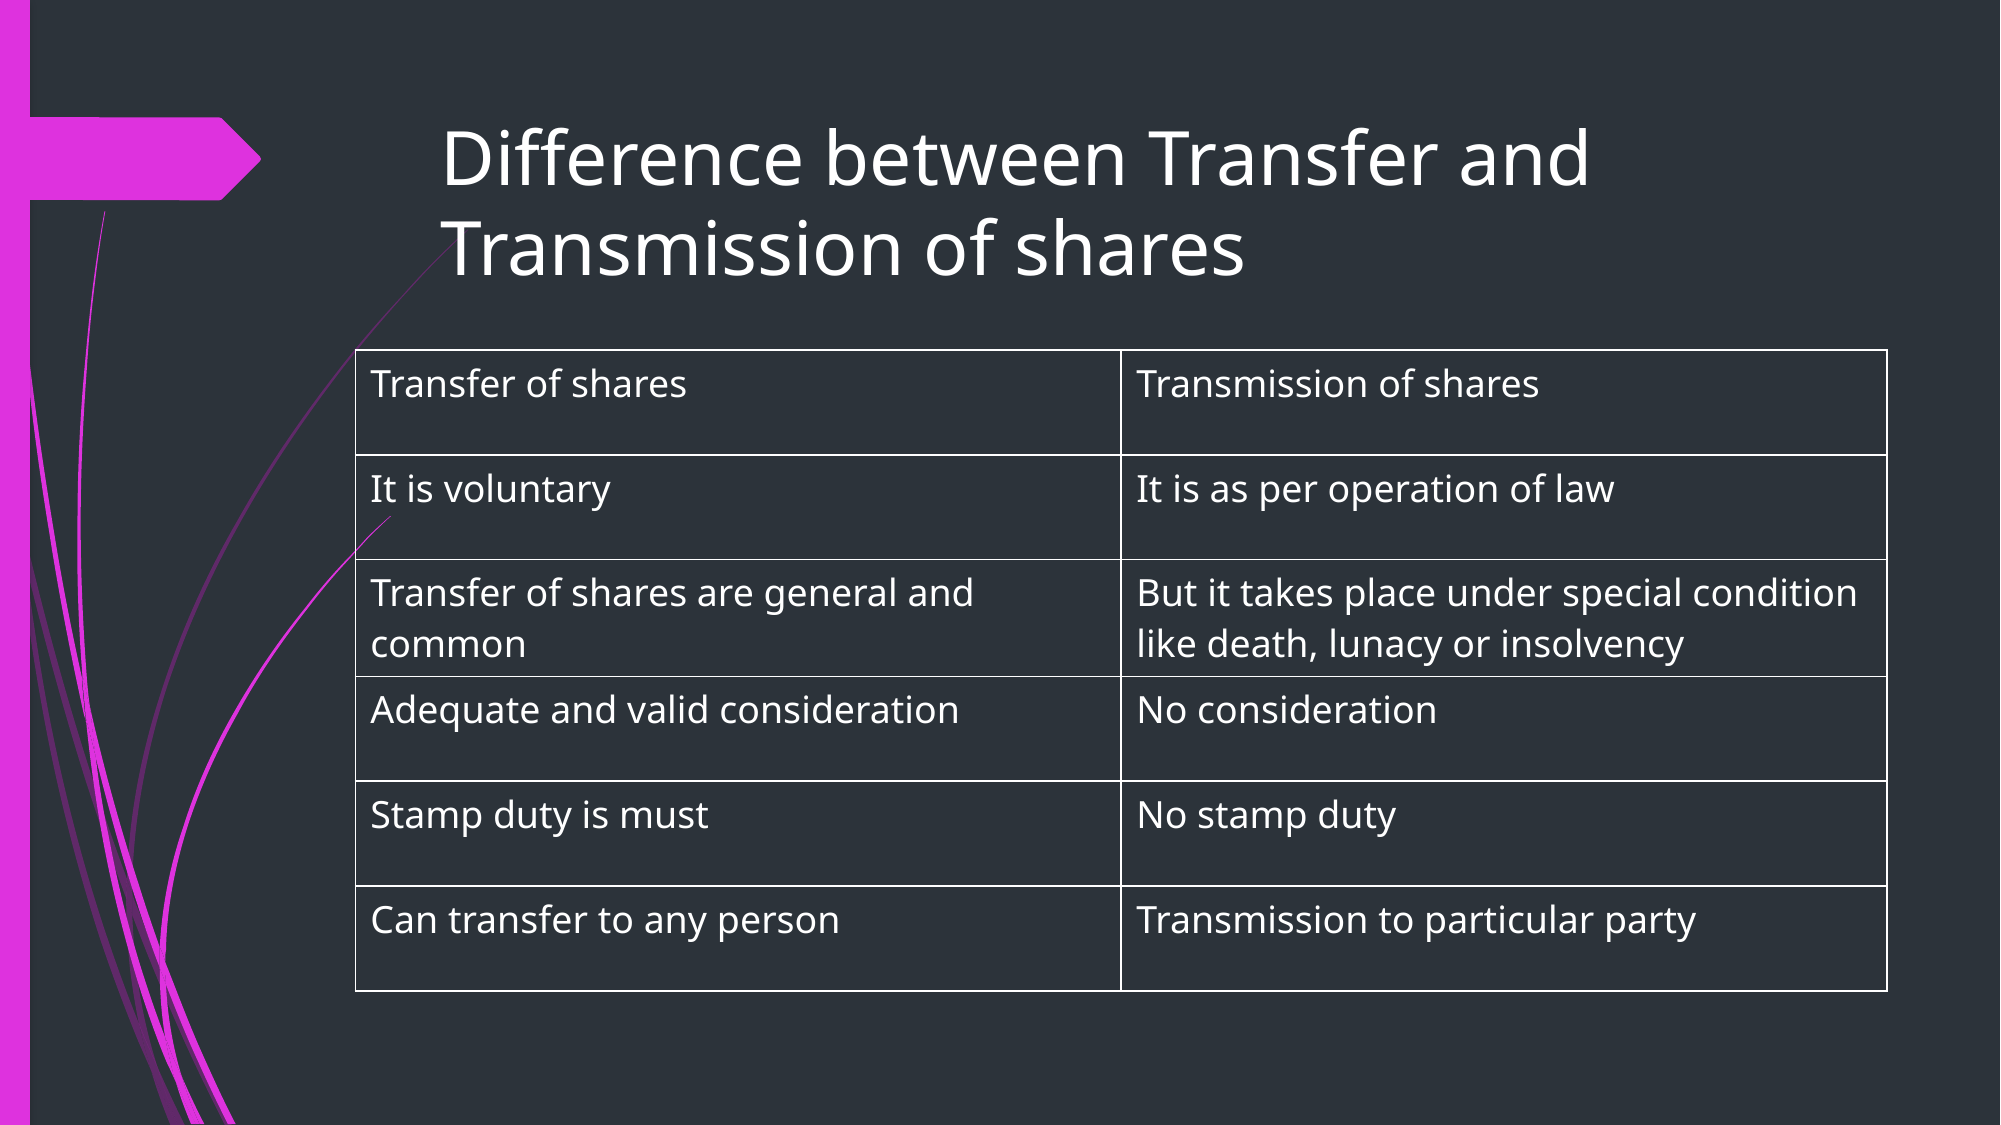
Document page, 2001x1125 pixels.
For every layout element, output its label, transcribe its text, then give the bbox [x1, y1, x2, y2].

table_cell But it takes place under special condition like death, lunacy or insolvency [1122, 560, 1886, 676]
table_cell Can transfer to any person [356, 887, 1120, 990]
table_header Transfer of shares [356, 351, 1120, 454]
table_cell It is voluntary [356, 456, 1120, 559]
title Difference between Transfer and Transmission of shares [425, 102, 1888, 313]
table_cell Transmission to particular party [1122, 887, 1886, 990]
table_header Transmission of shares [1122, 351, 1886, 454]
table_cell Transfer of shares are general and common [356, 560, 1120, 676]
table_cell No stamp duty [1122, 782, 1886, 885]
table_cell No consideration [1122, 677, 1886, 780]
table_cell Adequate and valid consideration [356, 677, 1120, 780]
table_cell Stamp duty is must [356, 782, 1120, 885]
table_cell It is as per operation of law [1122, 456, 1886, 559]
